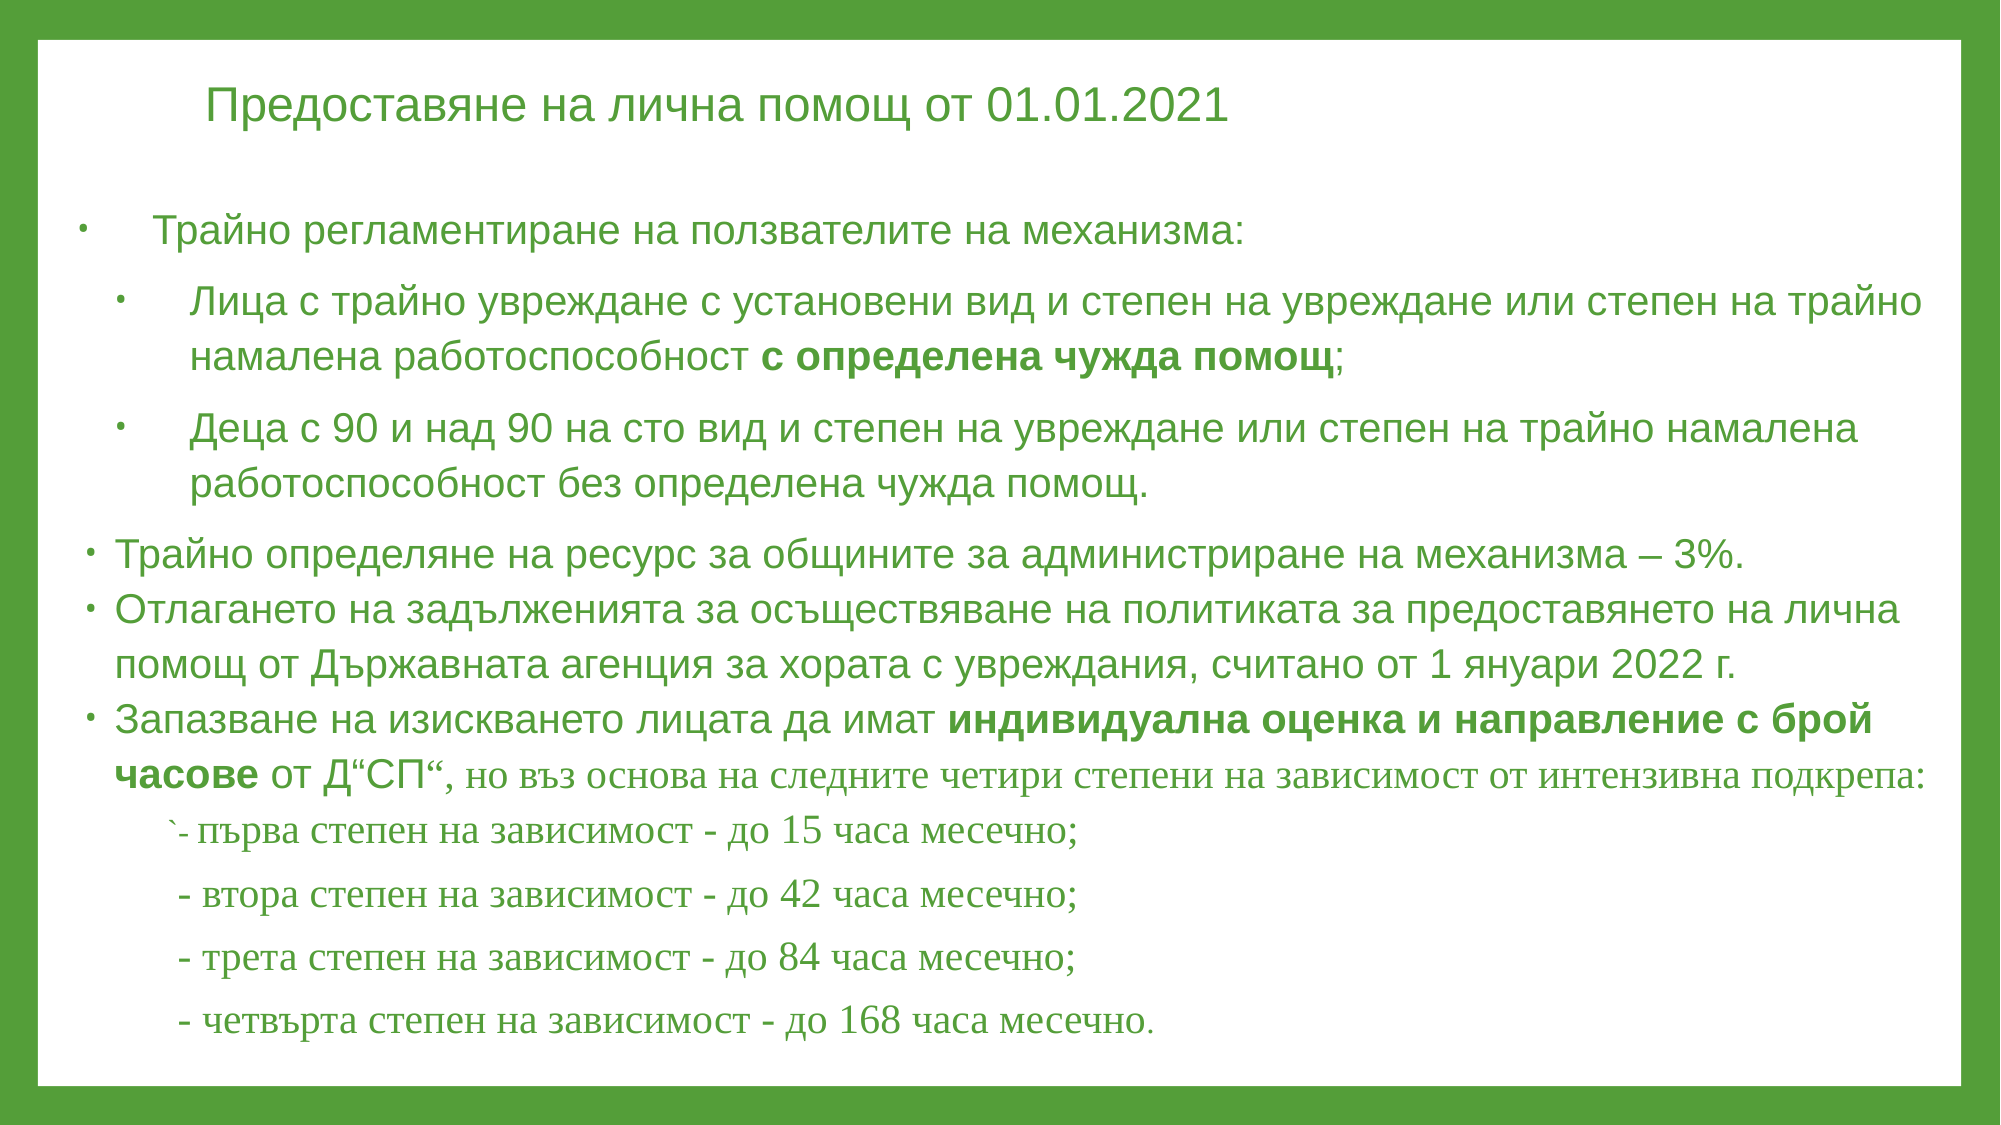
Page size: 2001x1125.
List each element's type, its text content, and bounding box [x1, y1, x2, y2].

title Предоставяне на лична помощ от 01.01.2021 [189, 71, 1810, 140]
list Трайно регламентиране на ползвателите на механизма: Лица с трайно увреждане с установени вид и степен на увреждане или степен на трайно намалена работоспособност с определена чужда помощ; Деца с 90 и над 90 на сто вид и степен на увреждане или степен на трайно намалена работоспособност без определена чужда помощ. Трайно определяне на ресурс за общините за администриране на механизма – 3%. Отлагането на задълженията за осъществяване на политиката за предоставянето на лична помощ от Държавната агенция за хората с увреждания, считано от 1 януари 2022 г. Запазване на изискването лицата да имат индивидуална оценка и направление с брой часове от Д“СП“, но въз основа на следните четири степени на зависимост от интензивна подкрепа: `- първа степен на зависимост - до 15 часа месечно; - втора степен на зависимост - до 42 часа месечно; - трета степен на зависимост - до 84 часа месечно; - четвърта степен на зависимост - до 168 часа месечно. [62, 189, 1976, 1086]
